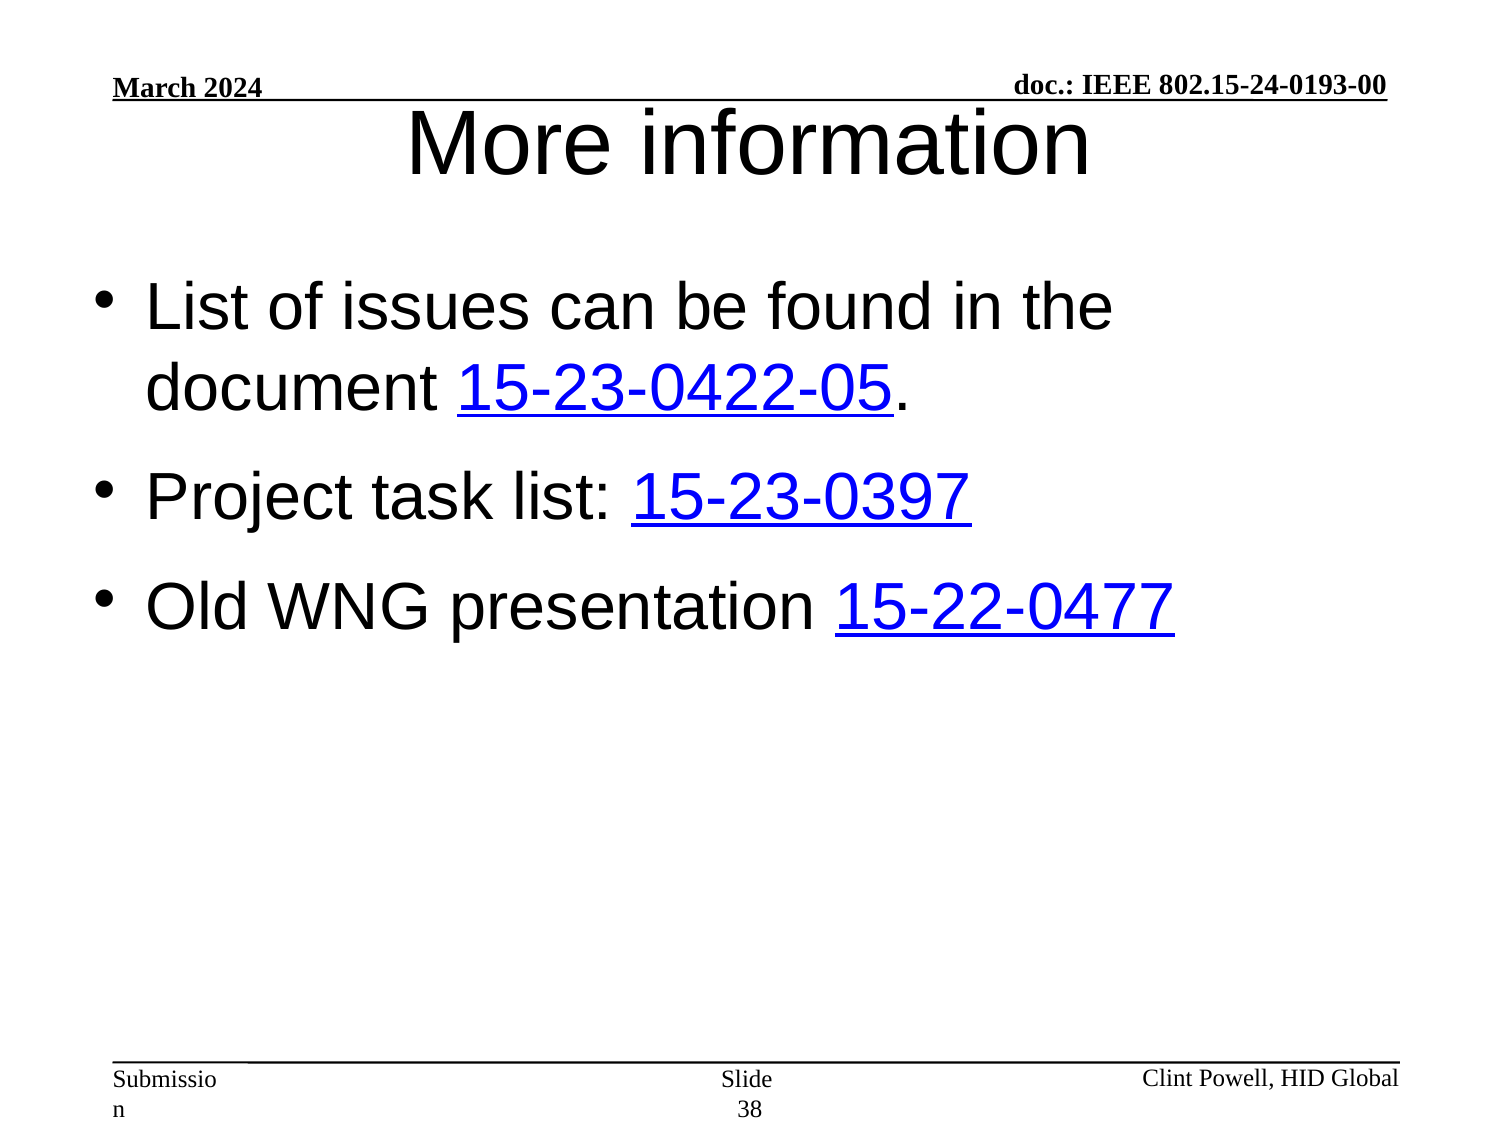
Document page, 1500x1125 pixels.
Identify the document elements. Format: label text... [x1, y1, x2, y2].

text_box List of issues can be found in the document 15-23-0422-05. Project task list: 15-23-0397 Old WNG presentation 15-22-0477 [74, 263, 1424, 915]
slide_number Slide 38 [714, 1062, 786, 1093]
text_box More information [75, 44, 1424, 232]
